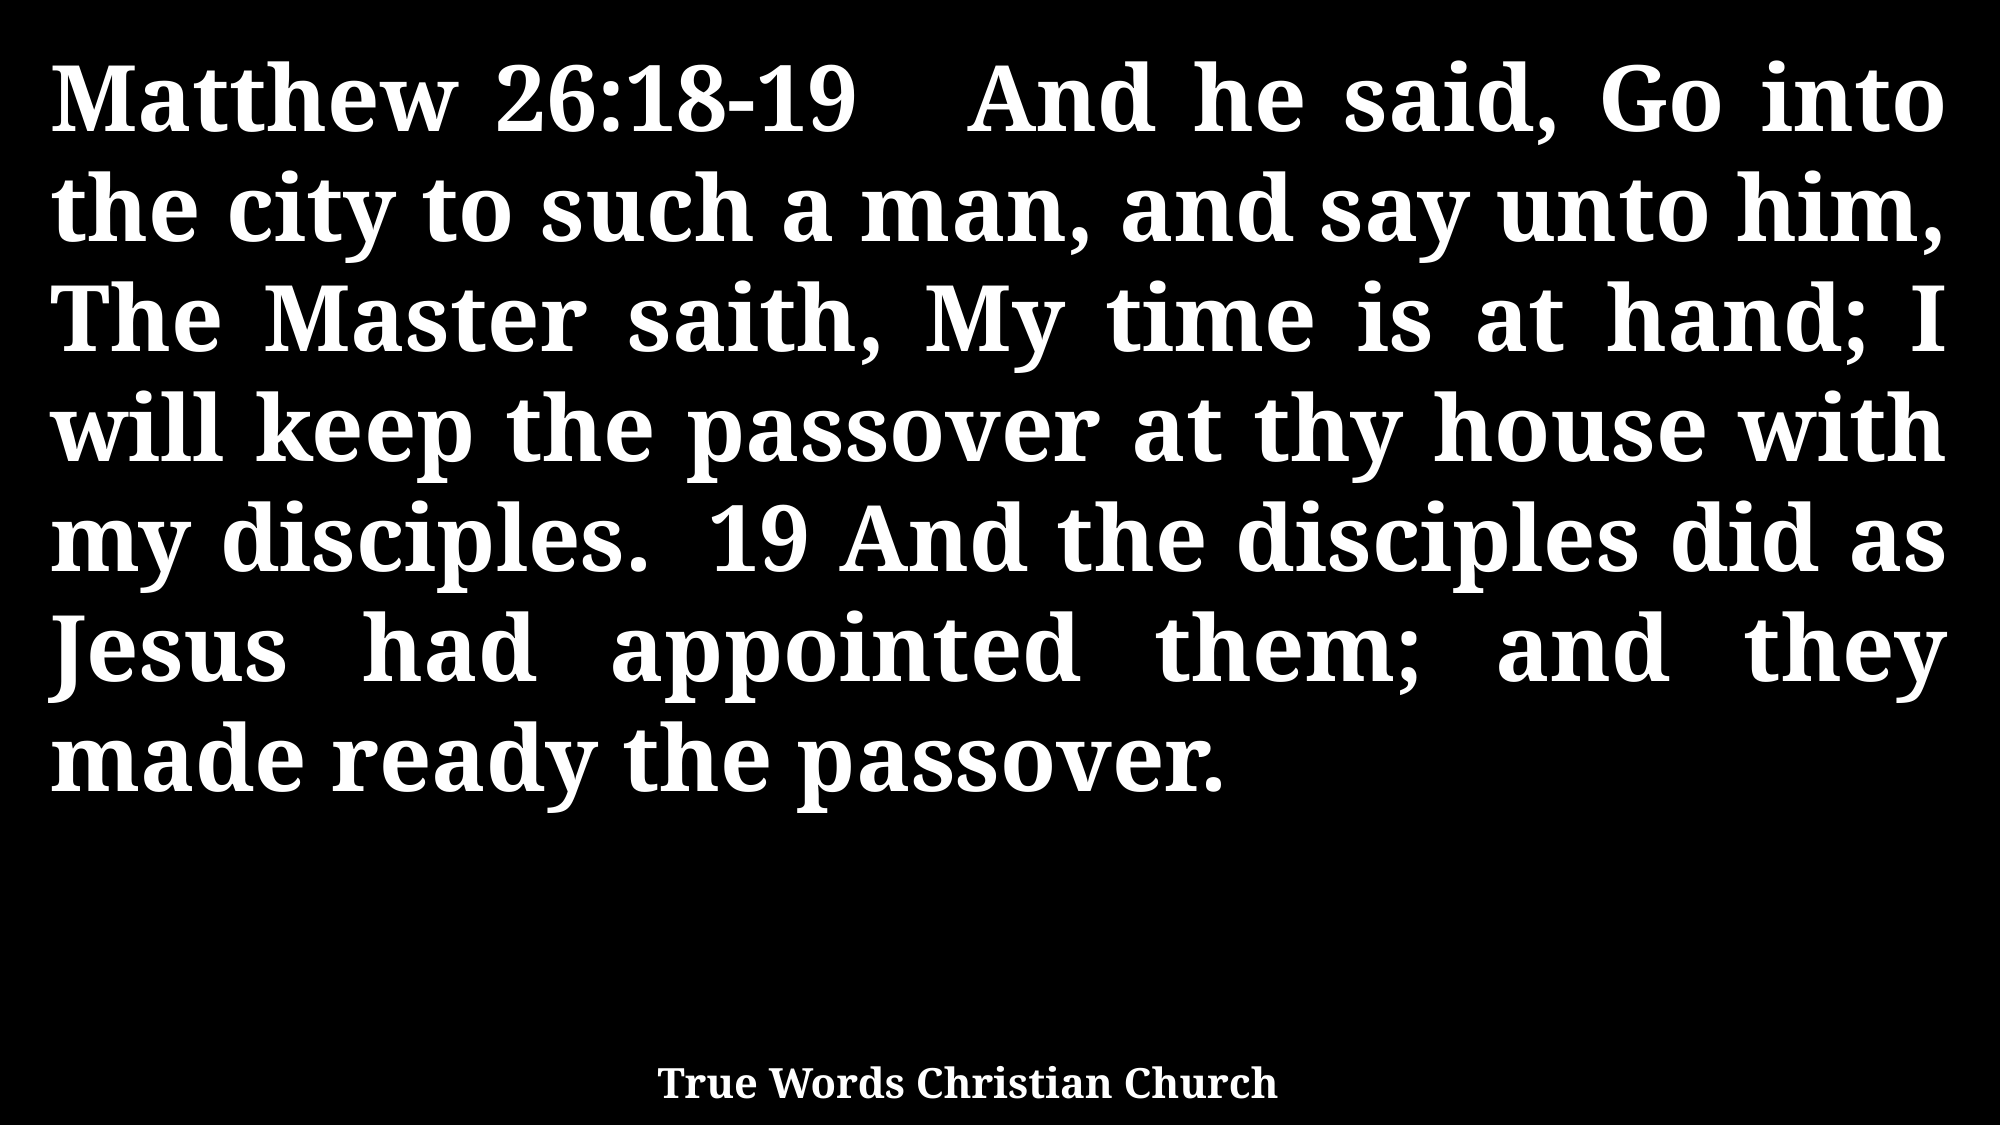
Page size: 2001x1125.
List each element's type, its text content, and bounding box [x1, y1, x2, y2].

text_box Matthew 26:18-19 And he said, Go into the city to such a man, and say unto him, The Master saith, My time is at hand; I will keep the passover at thy house with my disciples. 19 And the disciples did as Jesus had appointed them; and they made ready the passover. [35, 32, 1965, 817]
text_box True Words Christian Church [642, 1049, 1294, 1114]
